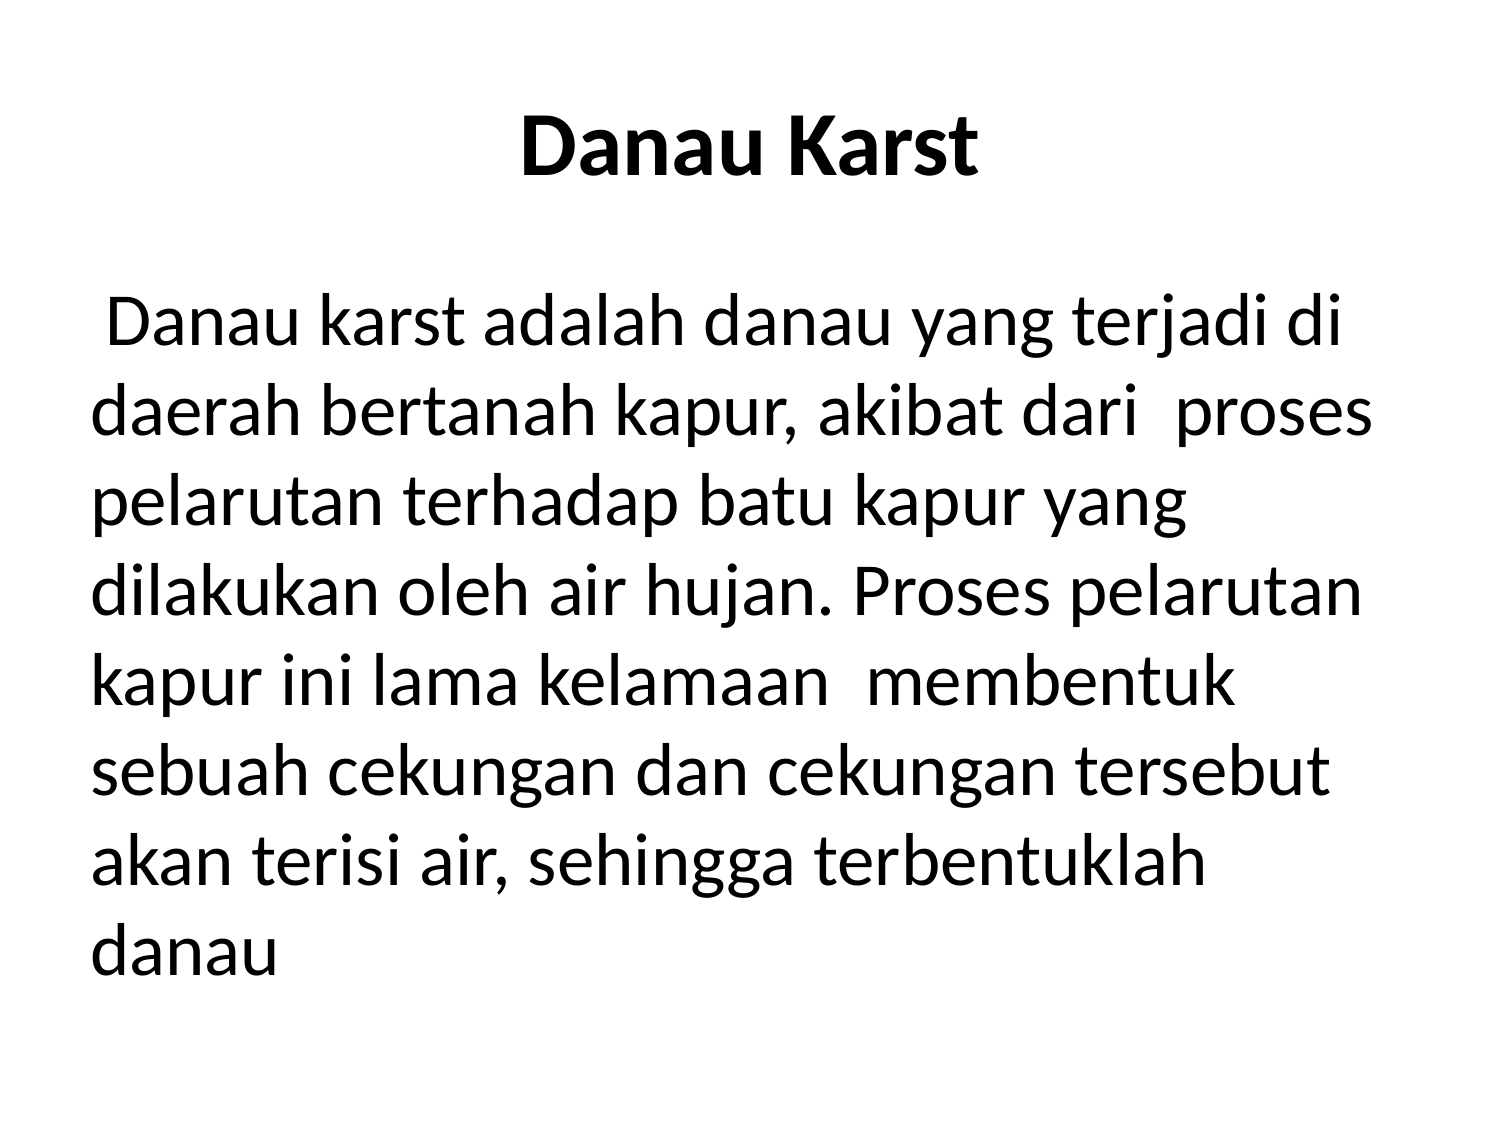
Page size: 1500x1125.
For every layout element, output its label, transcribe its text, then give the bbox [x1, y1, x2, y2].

list Danau karst adalah danau yang terjadi di daerah bertanah kapur, akibat dari proses pelarutan terhadap batu kapur yang dilakukan oleh air hujan. Proses pelarutan kapur ini lama kelamaan membentuk sebuah cekungan dan cekungan tersebut akan terisi air, sehingga terbentuklah danau [75, 262, 1425, 1005]
title Danau Karst [75, 45, 1425, 233]
